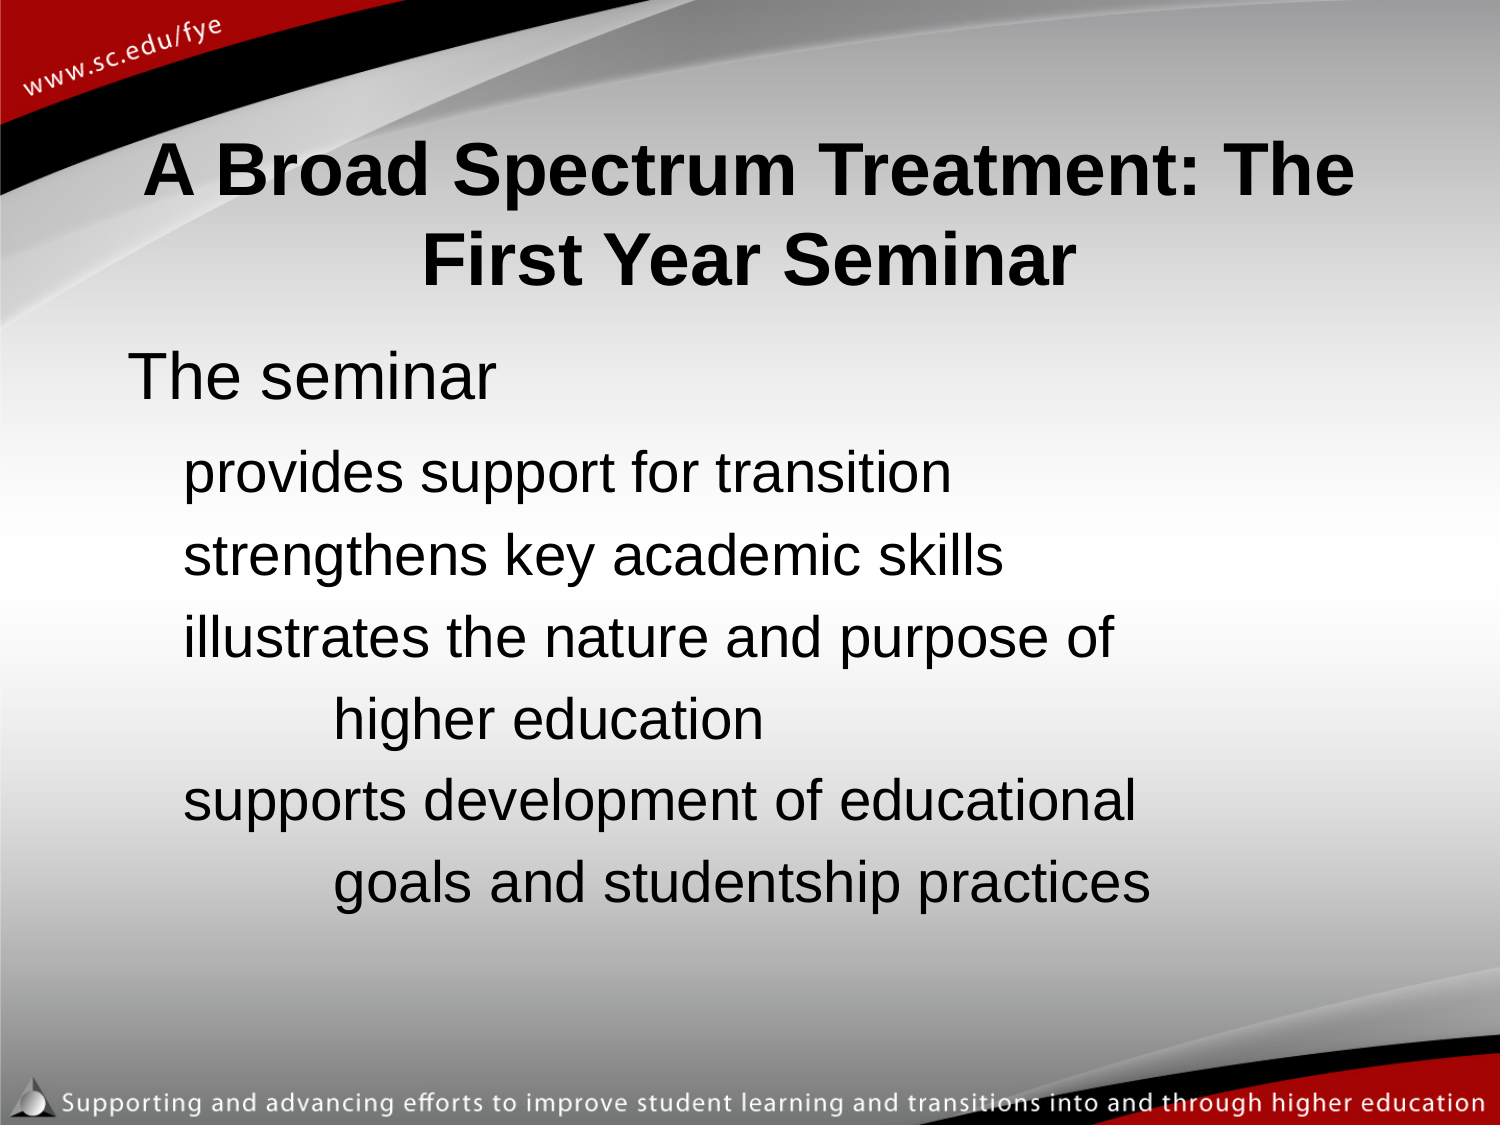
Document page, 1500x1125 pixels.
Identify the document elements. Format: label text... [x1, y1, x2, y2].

picture [0, 0, 1500, 1125]
list The seminar provides support for transition strengthens key academic skills illustrates the nature and purpose of higher education supports development of educational goals and studentship practices [112, 324, 1388, 1038]
title A Broad Spectrum Treatment: The First Year Seminar [112, 112, 1388, 301]
